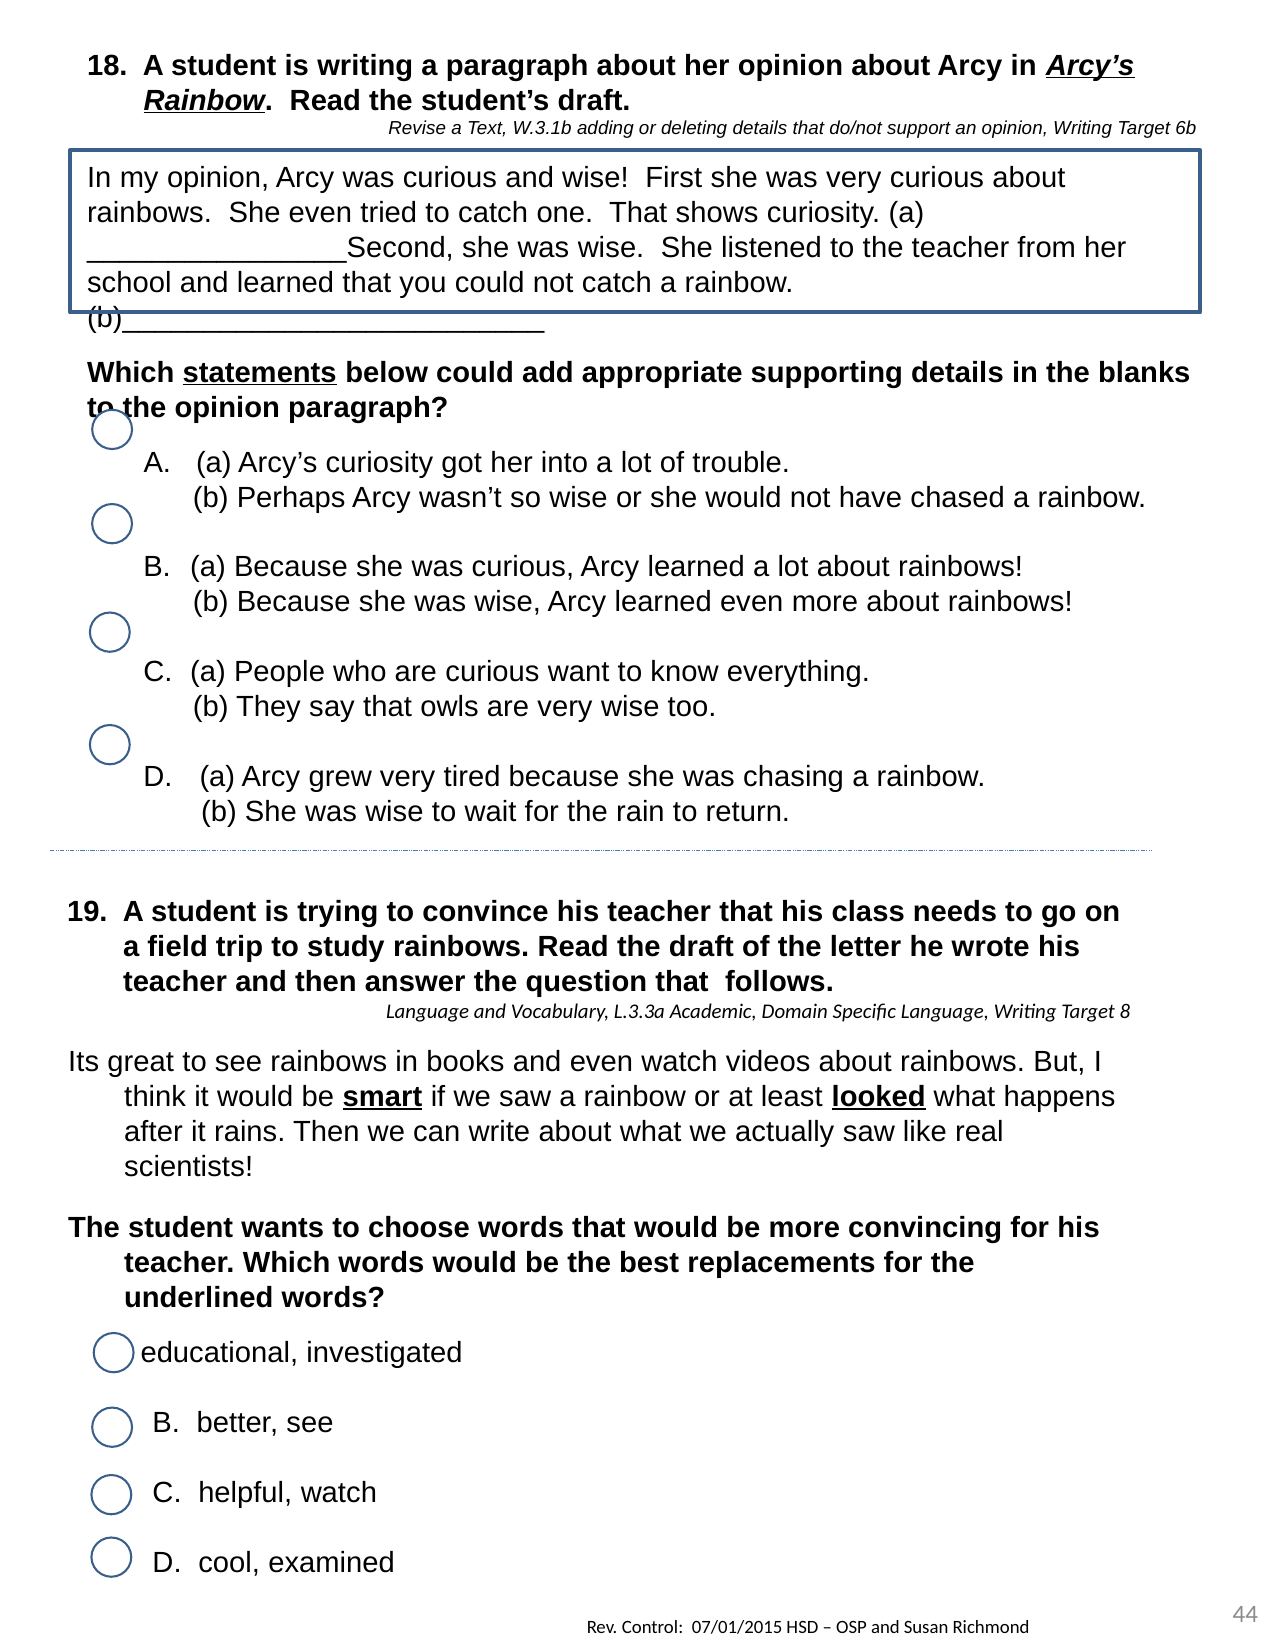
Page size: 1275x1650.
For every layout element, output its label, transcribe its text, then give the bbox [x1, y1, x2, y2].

text_box [90, 501, 135, 546]
text_box 18. A student is writing a paragraph about her opinion about Arcy in Arcy’s Rainbow. Read the student’s draft. Revise a Text, W.3.1b adding or deleting details that do/not support an opinion, Writing Target 6b In my opinion, Arcy was curious and wise! First she was very curious about rainbows. She even tried to catch one. That shows curiosity. (a) ________________Second, she was wise. She listened to the teacher from her school and learned that you could not catch a rainbow. (b)__________________________ Which statements below could add appropriate supporting details in the blanks to the opinion paragraph? (a) Arcy’s curiosity got her into a lot of trouble. (b) Perhaps Arcy wasn’t so wise or she would not have chased a rainbow. (a) Because she was curious, Arcy learned a lot about rainbows! (b) Because she was wise, Arcy learned even more about rainbows! (a) People who are curious want to know everything. (b) They say that owls are very wise too. (a) Arcy grew very tired because she was chasing a rainbow. (b) She was wise to wait for the rain to return. [70, 37, 1213, 836]
text_box [90, 407, 135, 452]
text_box [87, 722, 132, 767]
text_box [89, 1472, 134, 1517]
text_box [90, 1405, 135, 1449]
text_box [91, 1330, 136, 1375]
text_box [68, 148, 1202, 314]
text_box 19. A student is trying to convince his teacher that his class needs to go on a field trip to study rainbows. Read the draft of the letter he wrote his teacher and then answer the question that follows. Language and Vocabulary, L.3.3a Academic, Domain Specific Language, Writing Target 8 Its great to see rainbows in books and even watch videos about rainbows. But, I think it would be smart if we saw a rainbow or at least looked what happens after it rains. Then we can write about what we actually saw like real scientists! The student wants to choose words that would be more convincing for his teacher. Which words would be the best replacements for the underlined words? A. educational, investigated B. better, see C. helpful, watch D. cool, examined [51, 884, 1147, 1587]
text_box [87, 610, 132, 654]
text_box [89, 1535, 134, 1579]
slide_number 44 [1136, 1575, 1275, 1650]
